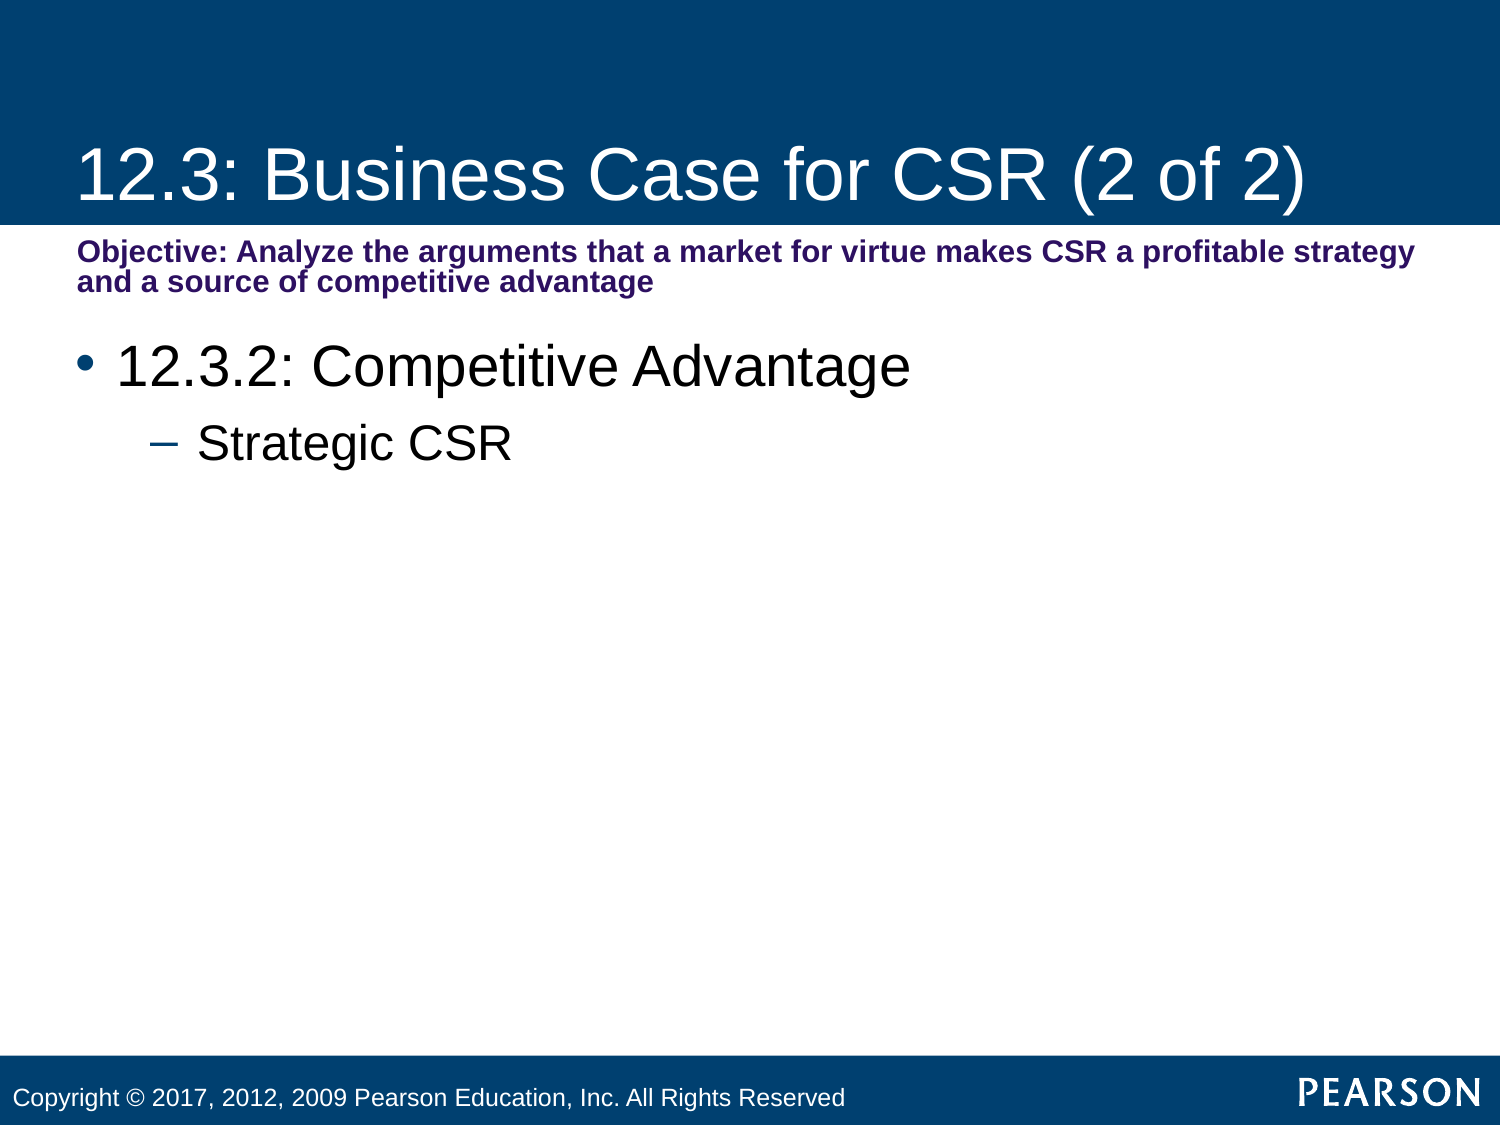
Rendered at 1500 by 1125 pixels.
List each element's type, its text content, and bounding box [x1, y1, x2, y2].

footer Copyright © 2017, 2012, 2009 Pearson Education, Inc. All Rights Reserved [12, 1072, 1423, 1112]
list 12.3.2: Competitive Advantage Strategic CSR [75, 327, 1425, 1005]
list Objective: Analyze the arguments that a market for virtue makes CSR a profitable strategy and a source of competitive advantage [76, 238, 1427, 305]
title 12.3: Business Case for CSR (2 of 2) [74, 35, 1426, 216]
